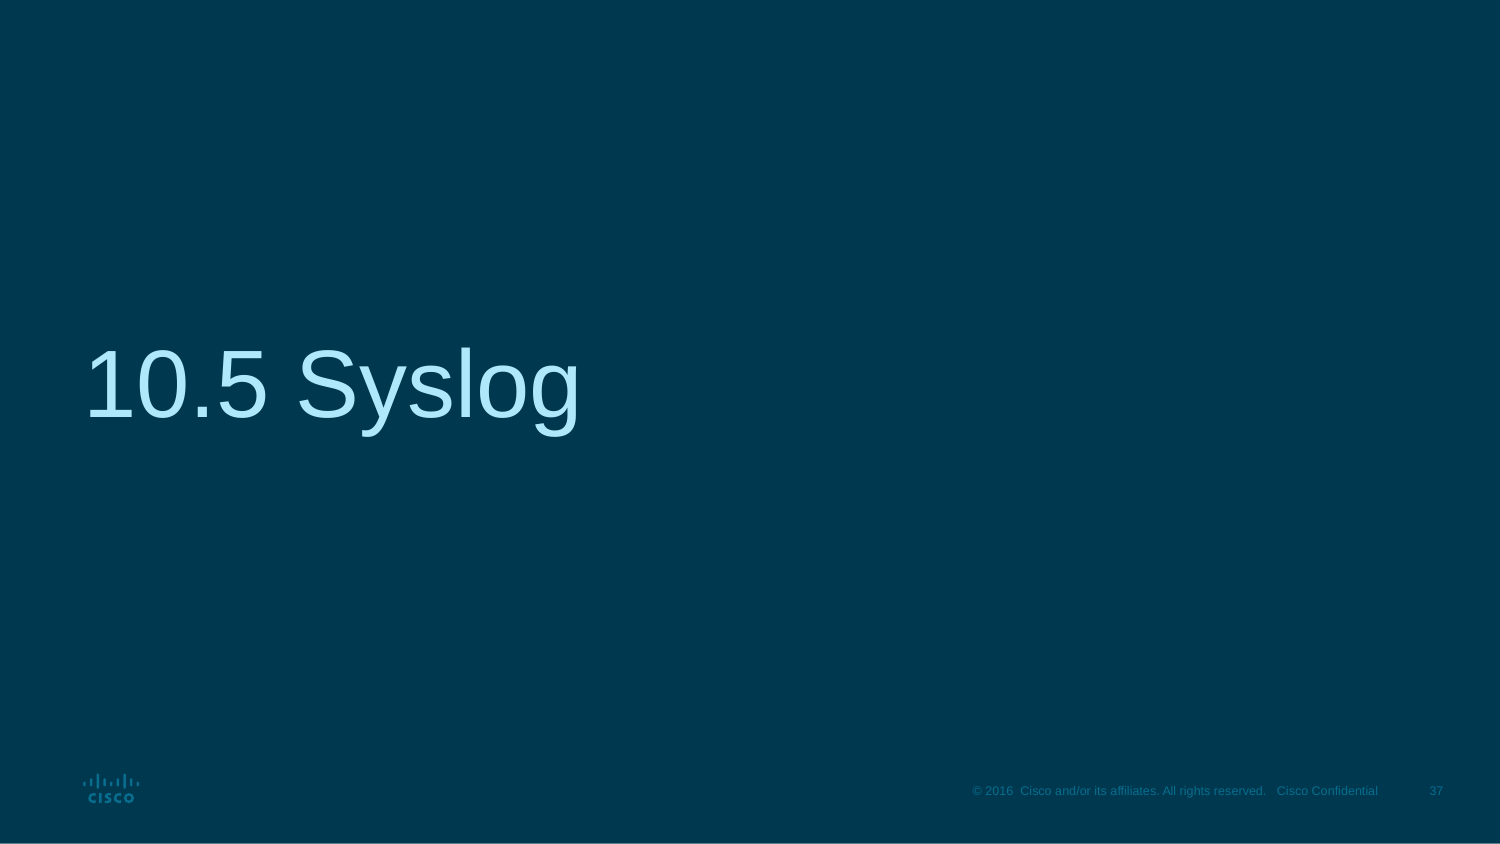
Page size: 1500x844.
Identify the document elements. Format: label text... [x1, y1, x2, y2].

title 10.5 Syslog [68, 293, 1356, 446]
